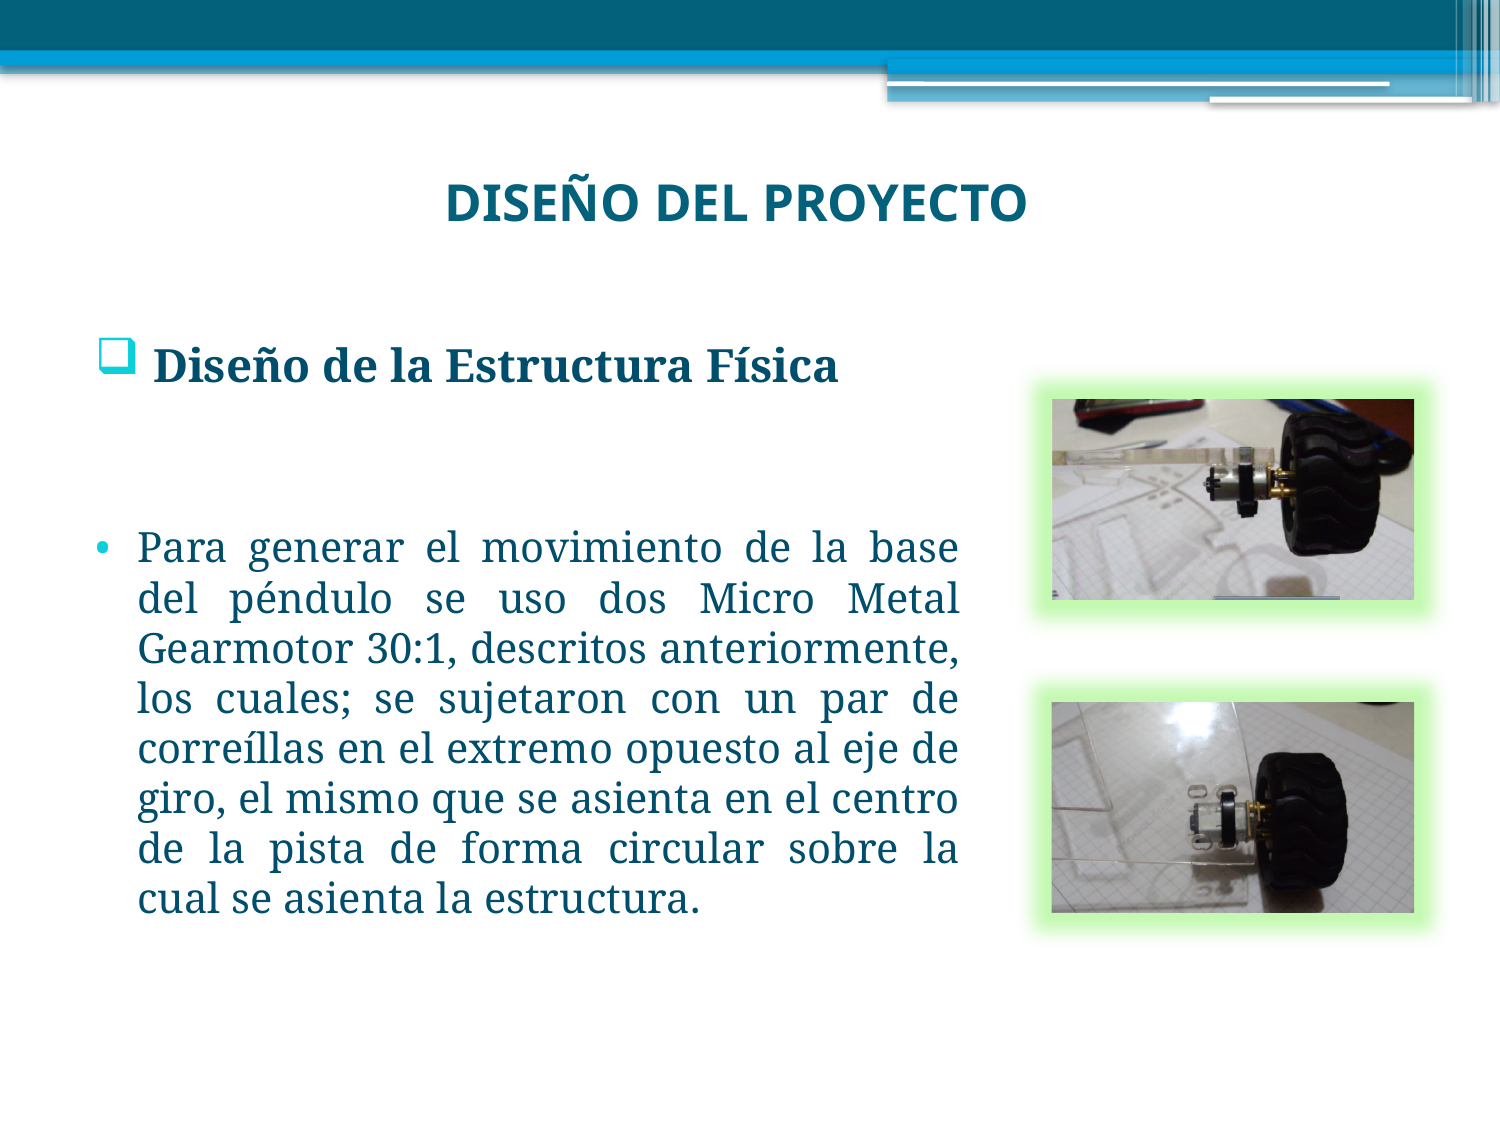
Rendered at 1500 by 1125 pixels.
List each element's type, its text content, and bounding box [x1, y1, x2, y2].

list Diseño de la Estructura Física Para generar el movimiento de la base del péndulo se uso dos Micro Metal Gearmotor 30:1, descritos anteriormente, los cuales; se sujetaron con un par de correíllas en el extremo opuesto al eje de giro, el mismo que se asienta en el centro de la pista de forma circular sobre la cual se asienta la estructura. [62, 324, 975, 1035]
picture [1051, 701, 1415, 913]
title DISEÑO DEL PROYECTO [62, 162, 1413, 300]
picture [1051, 399, 1415, 601]
